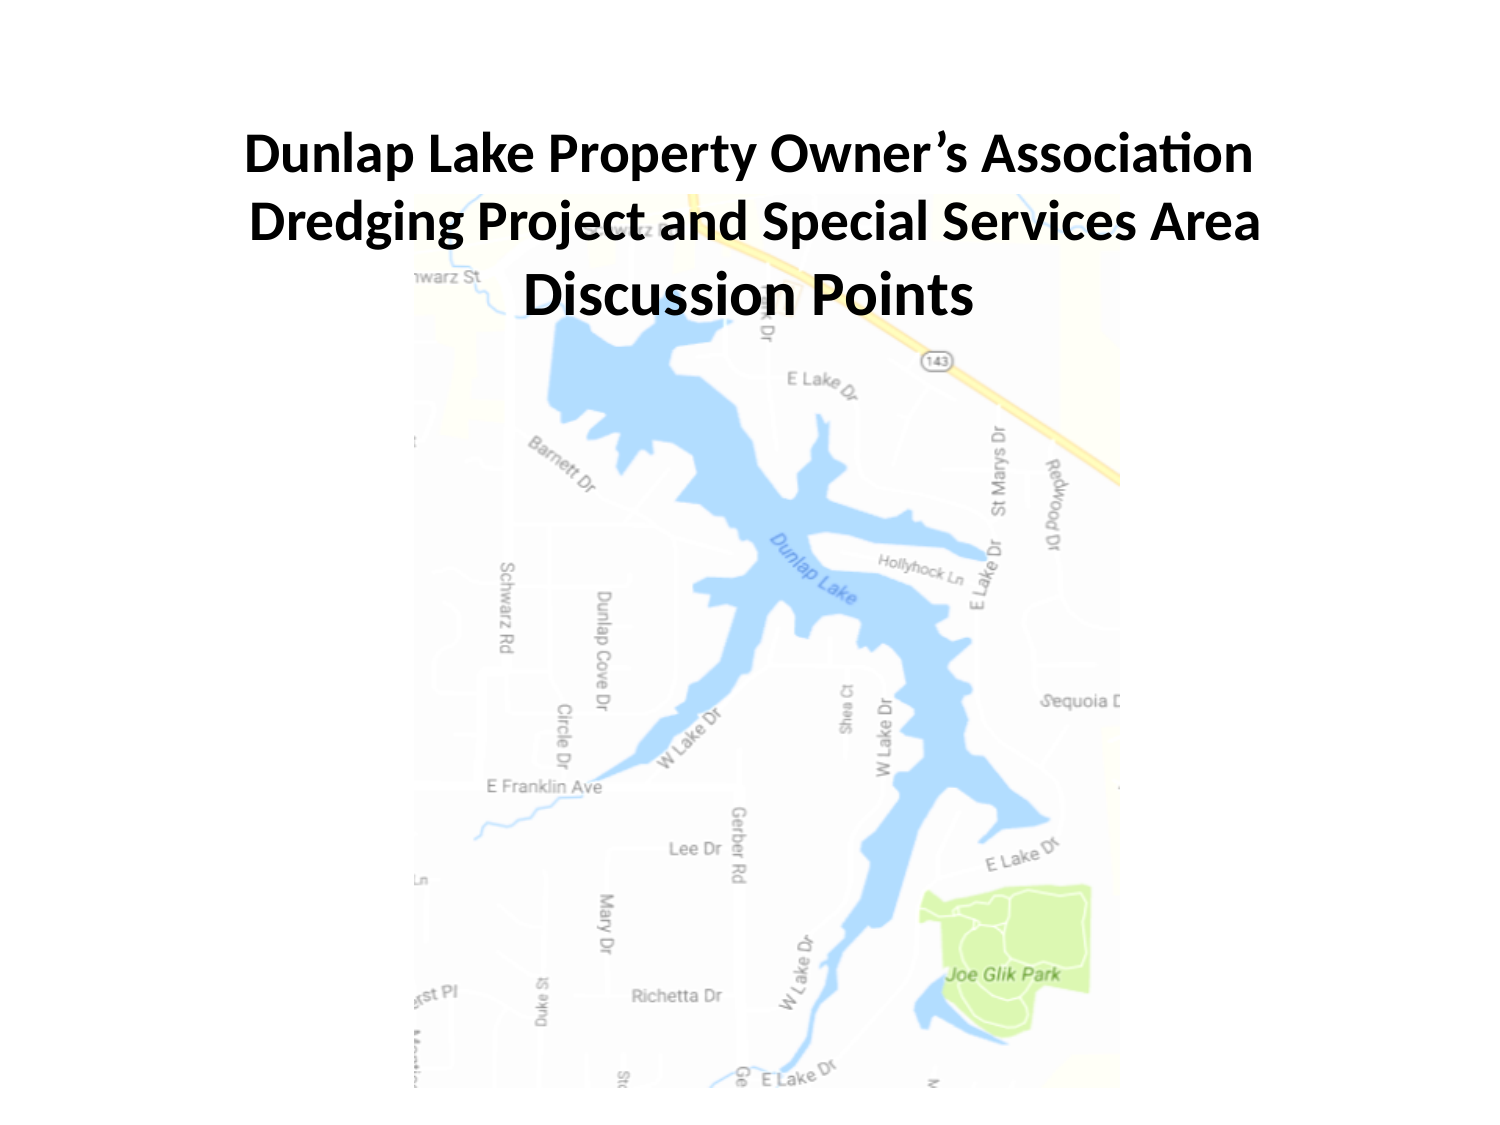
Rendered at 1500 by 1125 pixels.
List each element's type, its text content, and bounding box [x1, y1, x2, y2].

picture [414, 194, 1120, 1088]
title Dunlap Lake Property Owner’s Association Dredging Project and Special Services Area Discussion Points [50, 37, 1463, 413]
